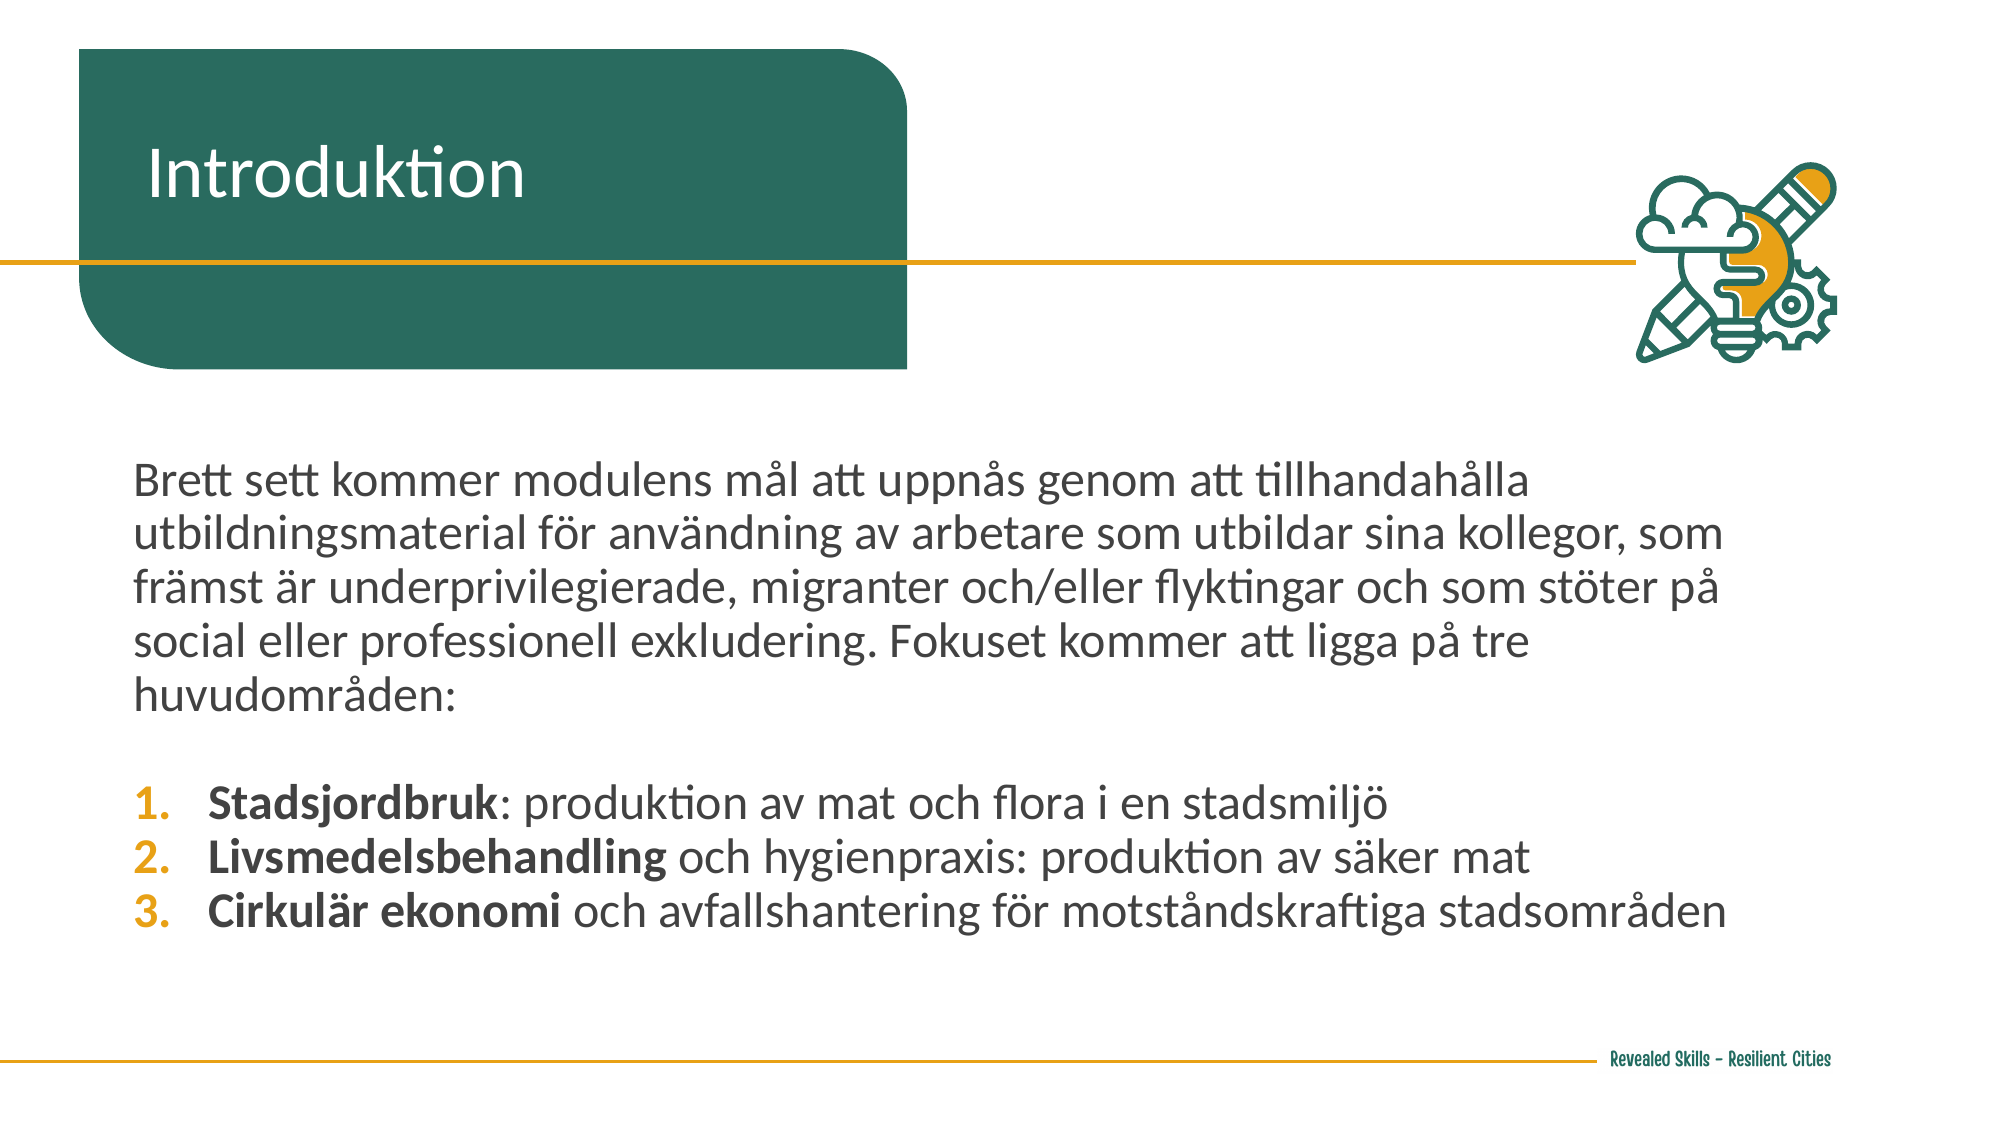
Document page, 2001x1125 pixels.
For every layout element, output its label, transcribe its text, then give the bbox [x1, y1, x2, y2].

picture [1597, 1048, 1833, 1074]
list Brett sett kommer modulens mål att uppnås genom att tillhandahålla utbildningsmaterial för användning av arbetare som utbildar sina kollegor, som främst är underprivilegierade, migranter och/eller flyktingar och som stöter på social eller professionell exkludering. Fokuset kommer att ligga på tre huvudområden: Stadsjordbruk: produktion av mat och flora i en stadsmiljö Livsmedelsbehandling och hygienpraxis: produktion av säker mat Cirkulär ekonomi och avfallshantering för motståndskraftiga stadsområden [118, 445, 1838, 944]
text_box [1635, 161, 1838, 364]
text_box [79, 49, 908, 260]
list Introduktion [130, 124, 1086, 257]
text_box [79, 274, 908, 370]
